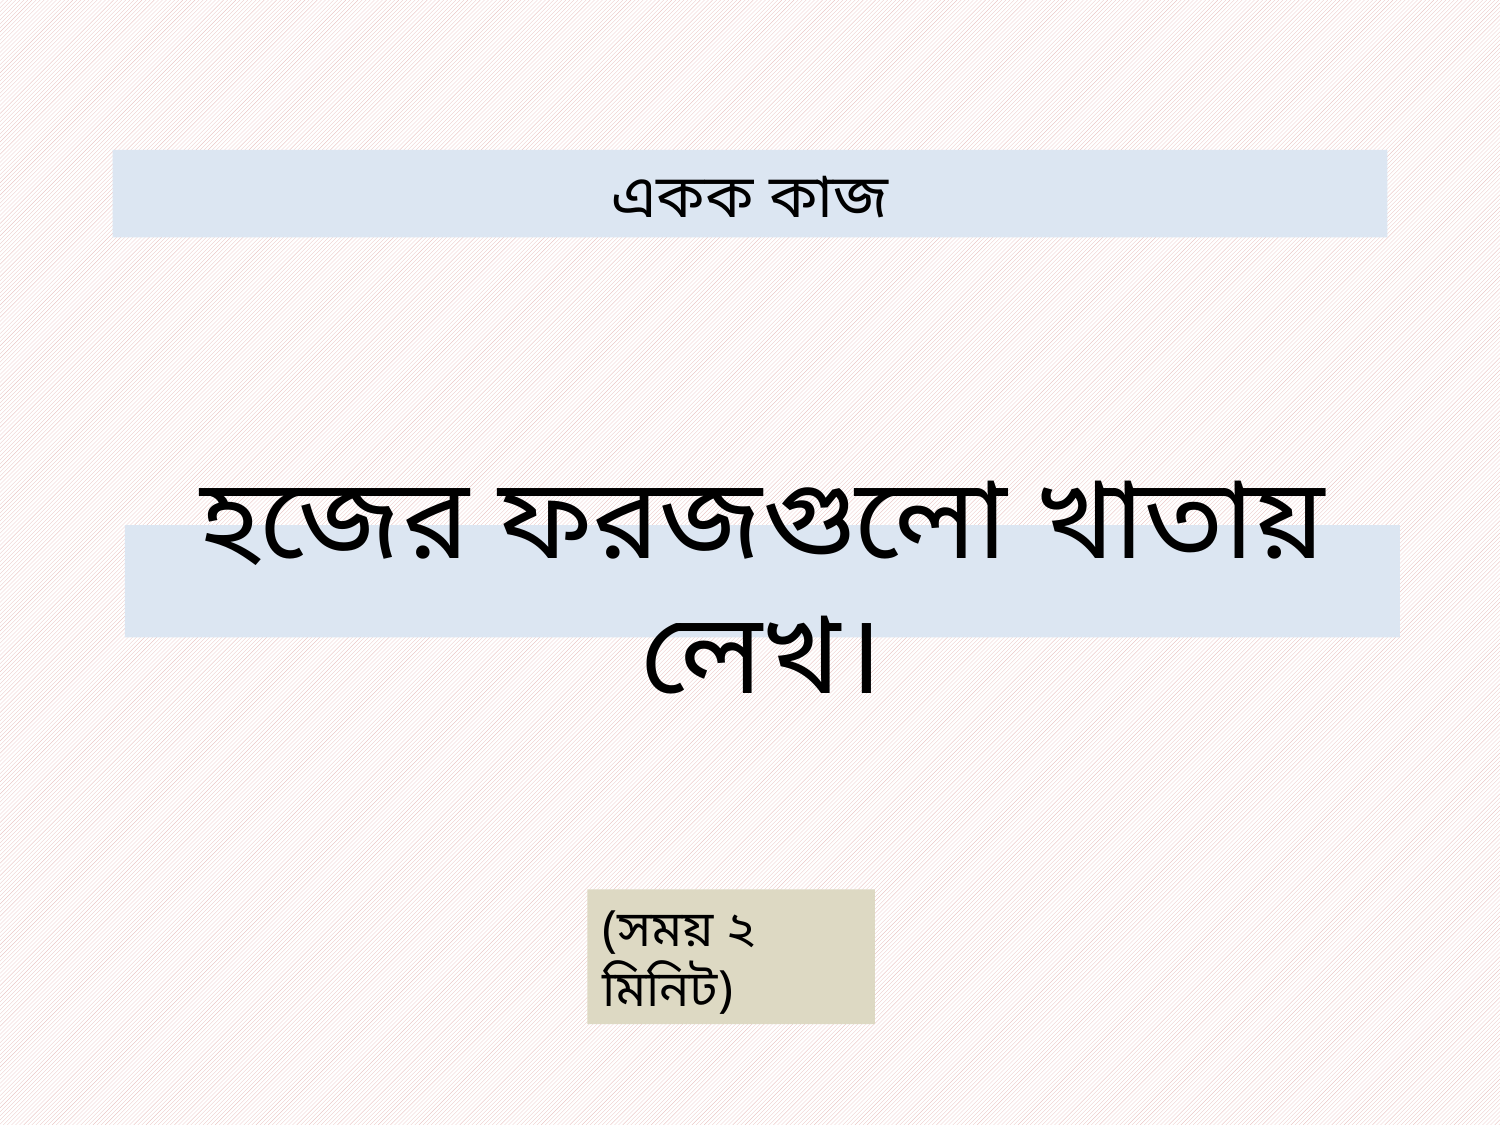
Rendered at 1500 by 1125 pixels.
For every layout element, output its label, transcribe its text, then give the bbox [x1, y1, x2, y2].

text_box হজের ফরজগুলো খাতায় লেখ। [124, 525, 1400, 638]
title একক কাজ [112, 149, 1388, 238]
text_box (সময় ২ মিনিট) [587, 889, 875, 1025]
